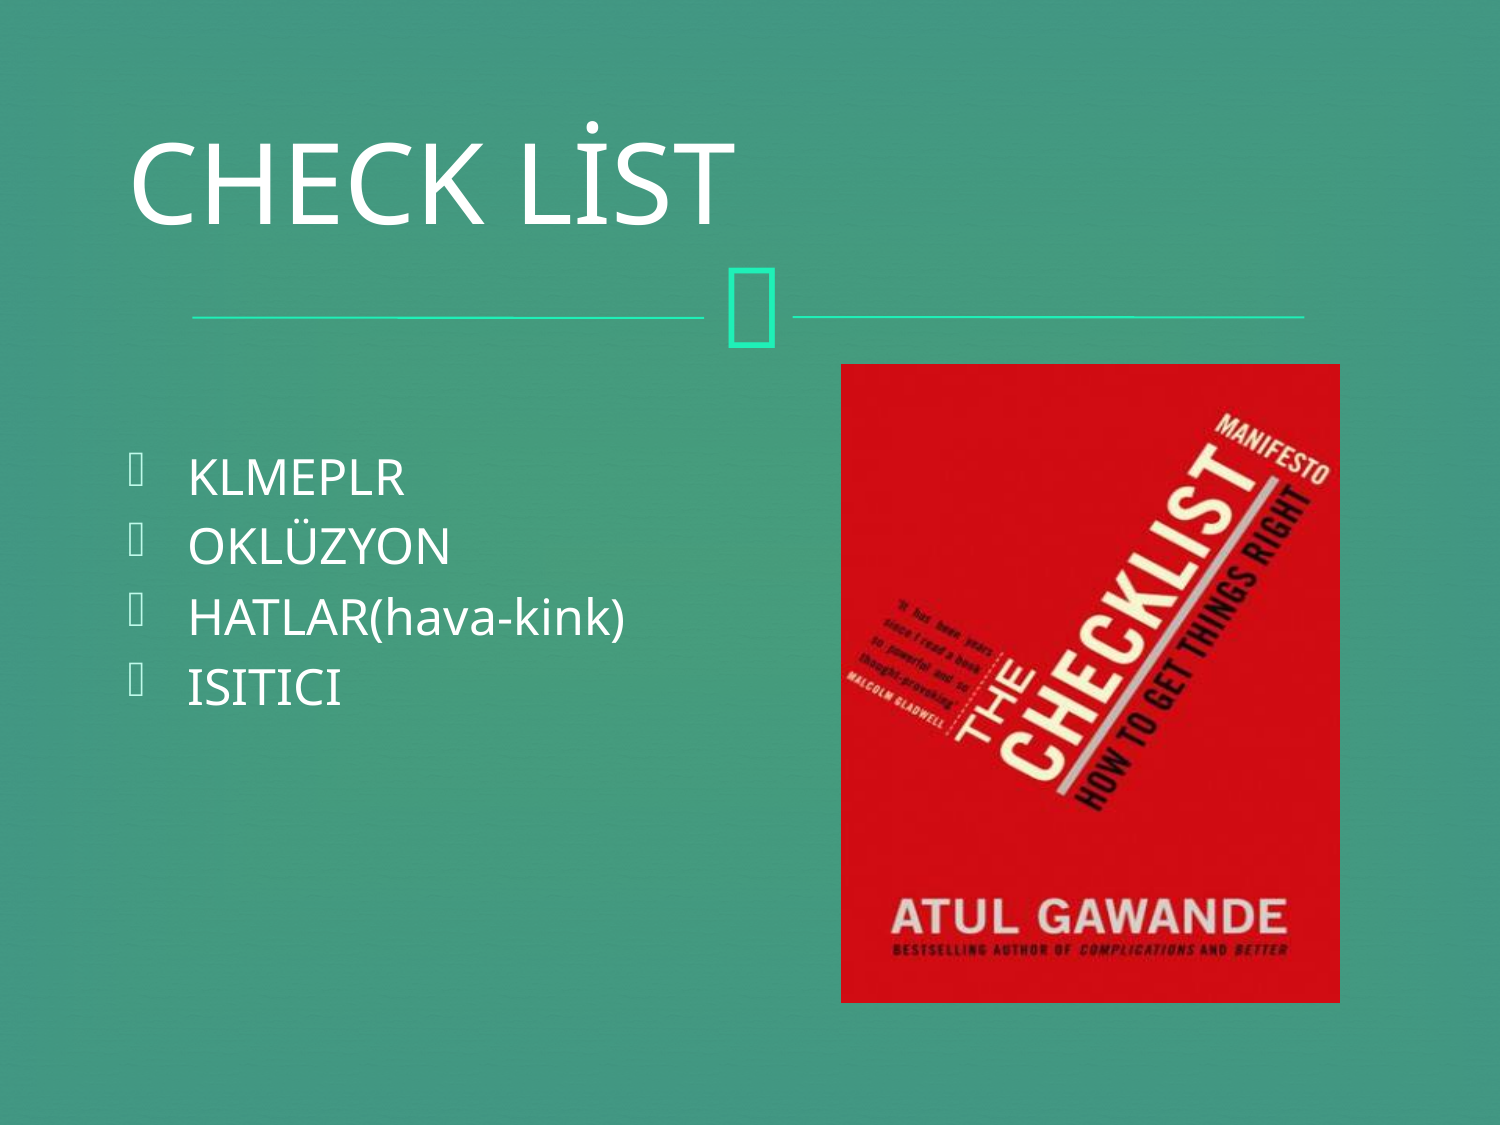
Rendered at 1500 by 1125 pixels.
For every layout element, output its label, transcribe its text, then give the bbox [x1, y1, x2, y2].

list KLMEPLR OKLÜZYON HATLAR(hava-kink) ISITICI [112, 367, 737, 1004]
picture [840, 364, 1341, 1004]
title CHECK LİST [112, 93, 1386, 267]
